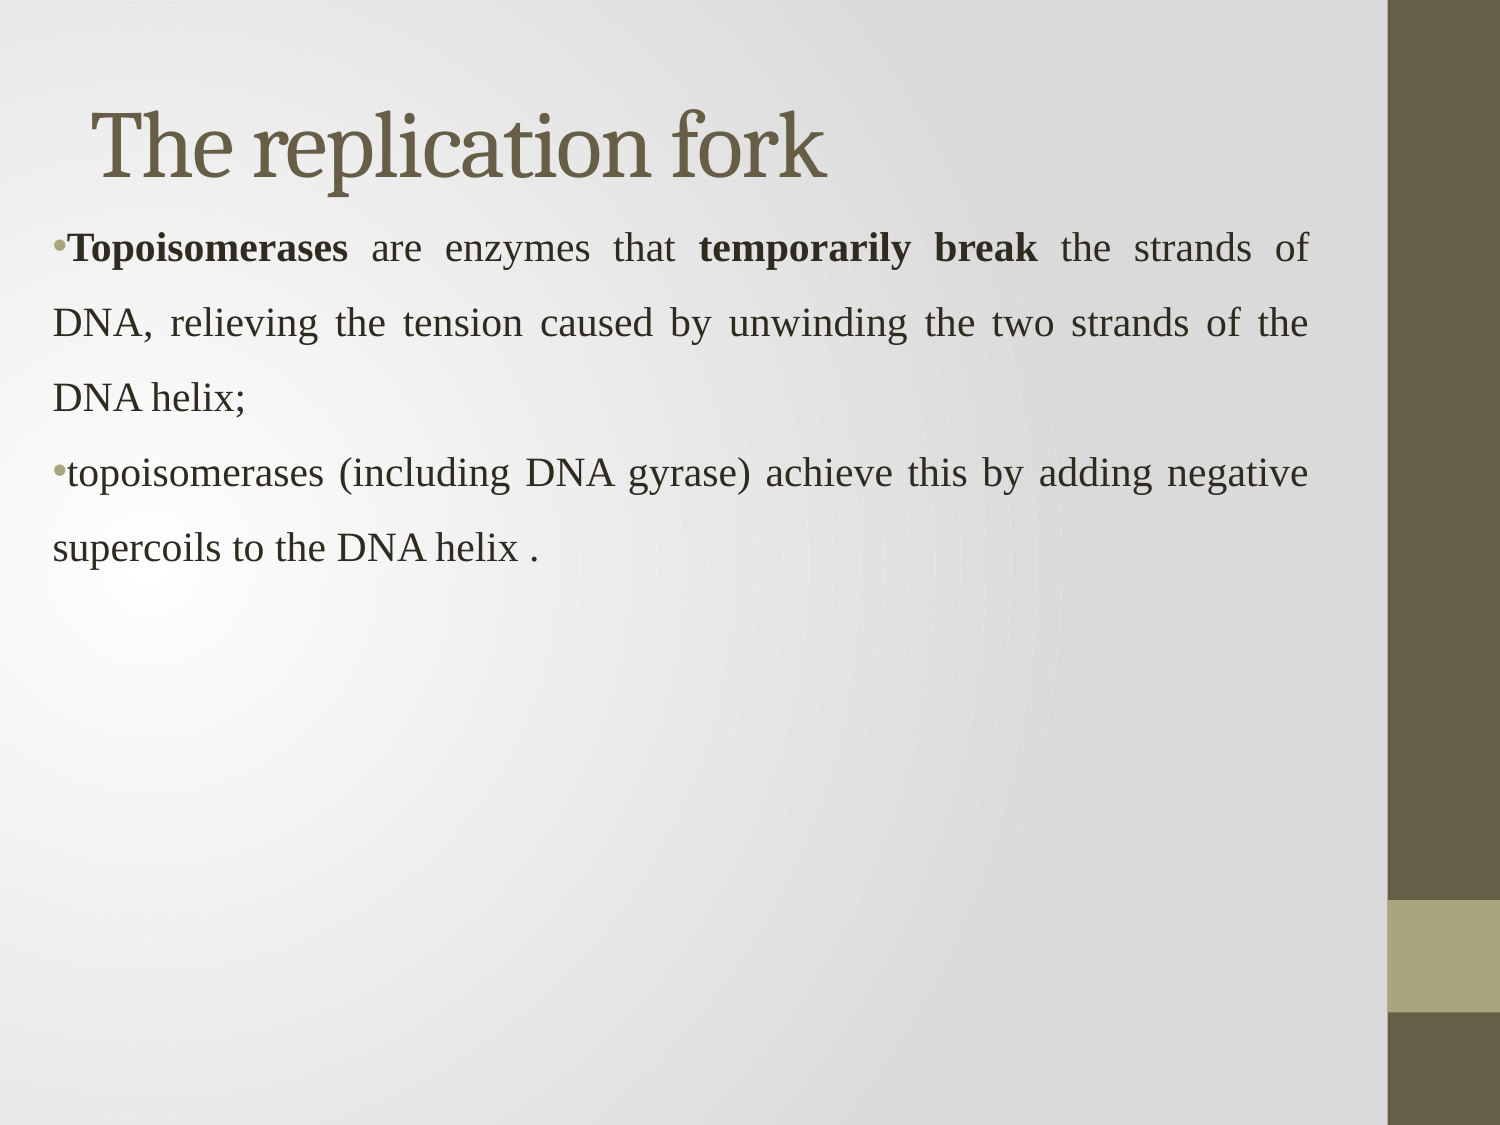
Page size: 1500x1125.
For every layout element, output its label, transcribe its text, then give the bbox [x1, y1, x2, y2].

list Topoisomerases are enzymes that temporarily break the strands of DNA, relieving the tension caused by unwinding the two strands of the DNA helix; topoisomerases (including DNA gyrase) achieve this by adding negative supercoils to the DNA helix . [37, 187, 1325, 1050]
title The replication fork [75, 45, 1325, 187]
